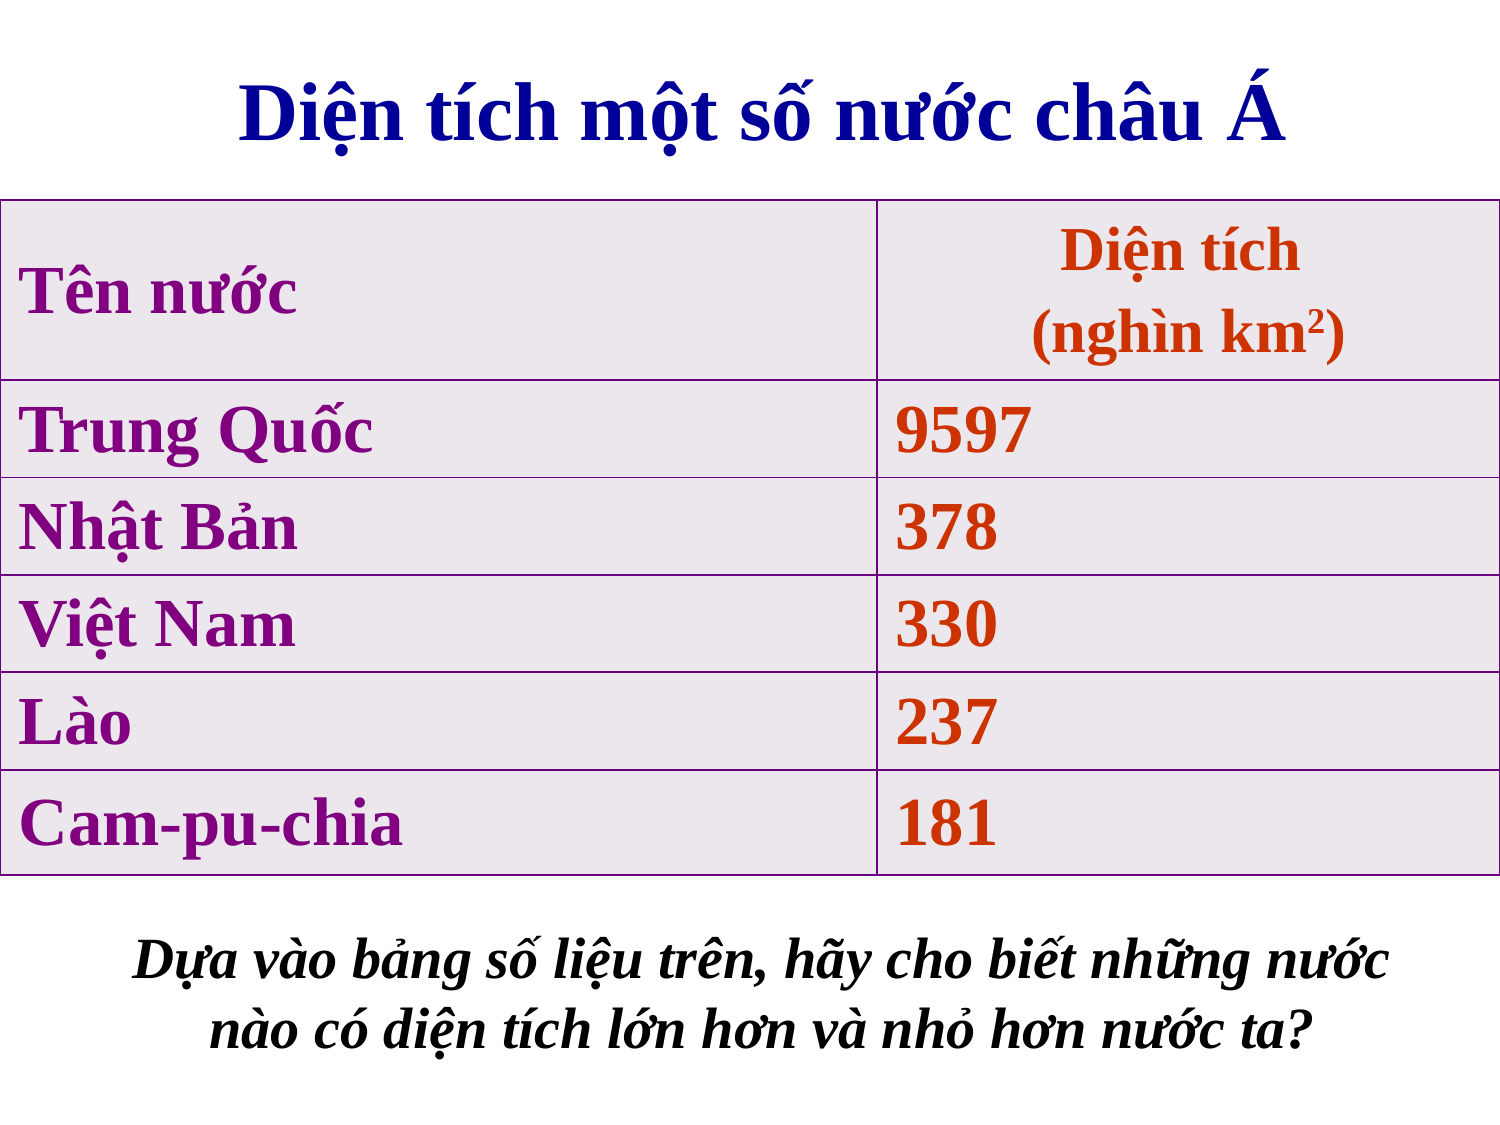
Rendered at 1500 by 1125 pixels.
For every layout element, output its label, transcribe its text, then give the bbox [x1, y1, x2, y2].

table_cell 181 [878, 771, 1499, 874]
table_cell Việt Nam [1, 576, 876, 671]
table_cell 9597 [878, 381, 1499, 477]
text_box Dựa vào bảng số liệu trên, hãy cho biết những nước nào có diện tích lớn hơn và nhỏ hơn nước ta? [87, 912, 1438, 1068]
text_box Diện tích một số nước châu Á [150, 50, 1375, 165]
table_cell Nhật Bản [1, 478, 876, 574]
table_cell Trung Quốc [1, 381, 876, 477]
table_cell 237 [878, 673, 1499, 769]
table_cell 330 [878, 576, 1499, 671]
table_header Tên nước [1, 201, 876, 379]
table_cell 378 [878, 478, 1499, 574]
table_header Diện tích (nghìn km2) [878, 201, 1499, 379]
table_cell Cam-pu-chia [1, 771, 876, 874]
table_cell Lào [1, 673, 876, 769]
